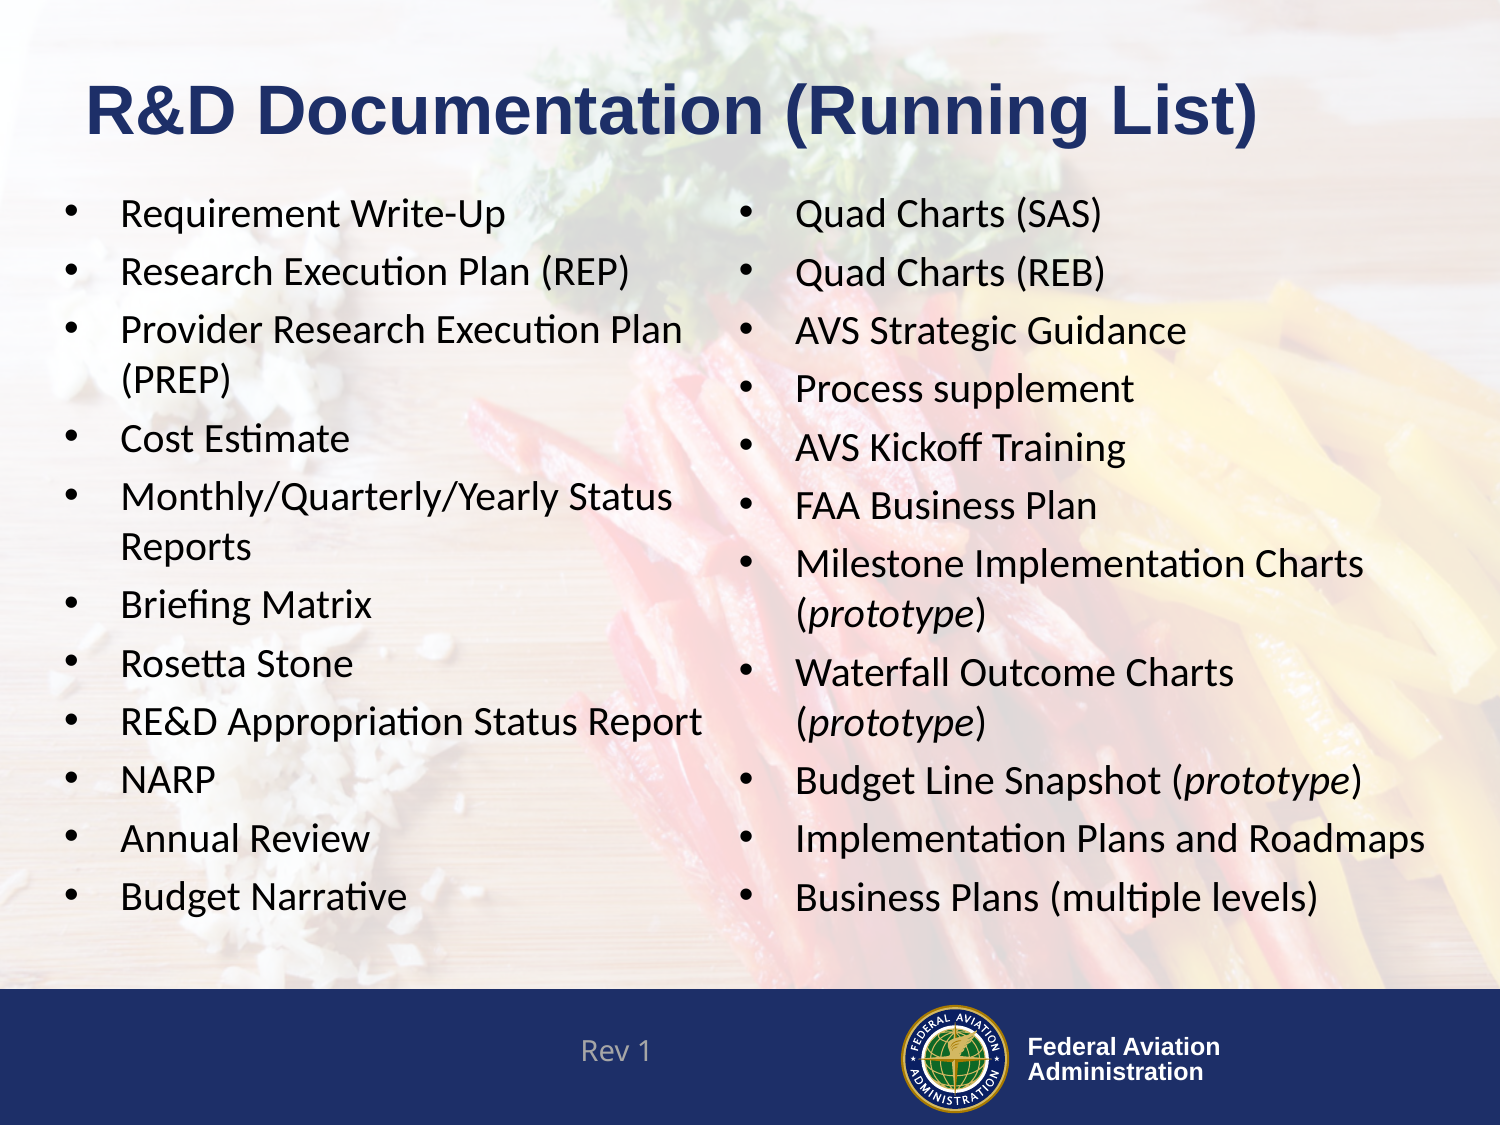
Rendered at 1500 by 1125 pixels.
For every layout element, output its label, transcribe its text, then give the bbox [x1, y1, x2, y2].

text_box Requirement Write-Up Research Execution Plan (REP) Provider Research Execution Plan (PREP) Cost Estimate Monthly/Quarterly/Yearly Status Reports Briefing Matrix Rosetta Stone RE&D Appropriation Status Report NARP Annual Review Budget Narrative [49, 177, 738, 994]
text_box Quad Charts (SAS) Quad Charts (REB) AVS Strategic Guidance Process supplement AVS Kickoff Training FAA Business Plan Milestone Implementation Charts (prototype) Waterfall Outcome Charts (prototype) Budget Line Snapshot (prototype) Implementation Plans and Roadmaps Business Plans (multiple levels) [724, 178, 1442, 994]
footer Rev 1 [379, 1025, 855, 1100]
title R&D Documentation (Running List) [70, 56, 1461, 157]
